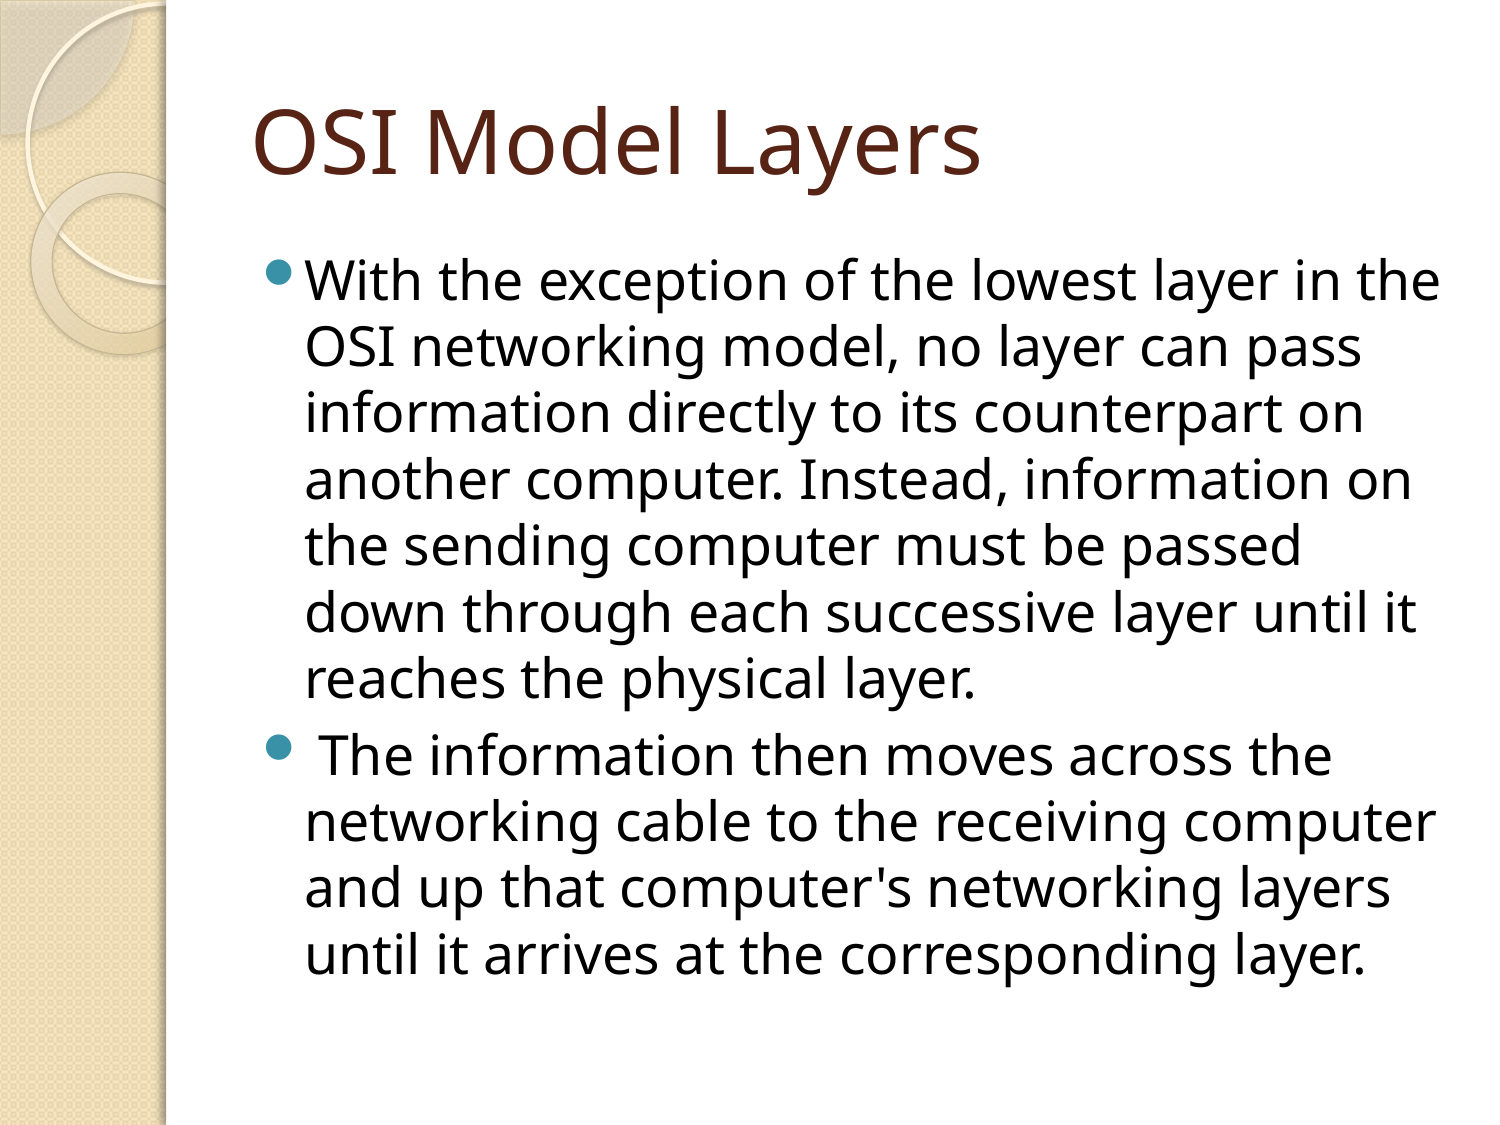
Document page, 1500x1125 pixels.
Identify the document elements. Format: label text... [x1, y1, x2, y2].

title OSI Model Layers [235, 45, 1466, 233]
list With the exception of the lowest layer in the OSI networking model, no layer can pass information directly to its counterpart on another computer. Instead, information on the sending computer must be passed down through each successive layer until it reaches the physical layer. The information then moves across the networking cable to the receiving computer and up that computer's networking layers until it arrives at the corresponding layer. [235, 237, 1466, 1025]
